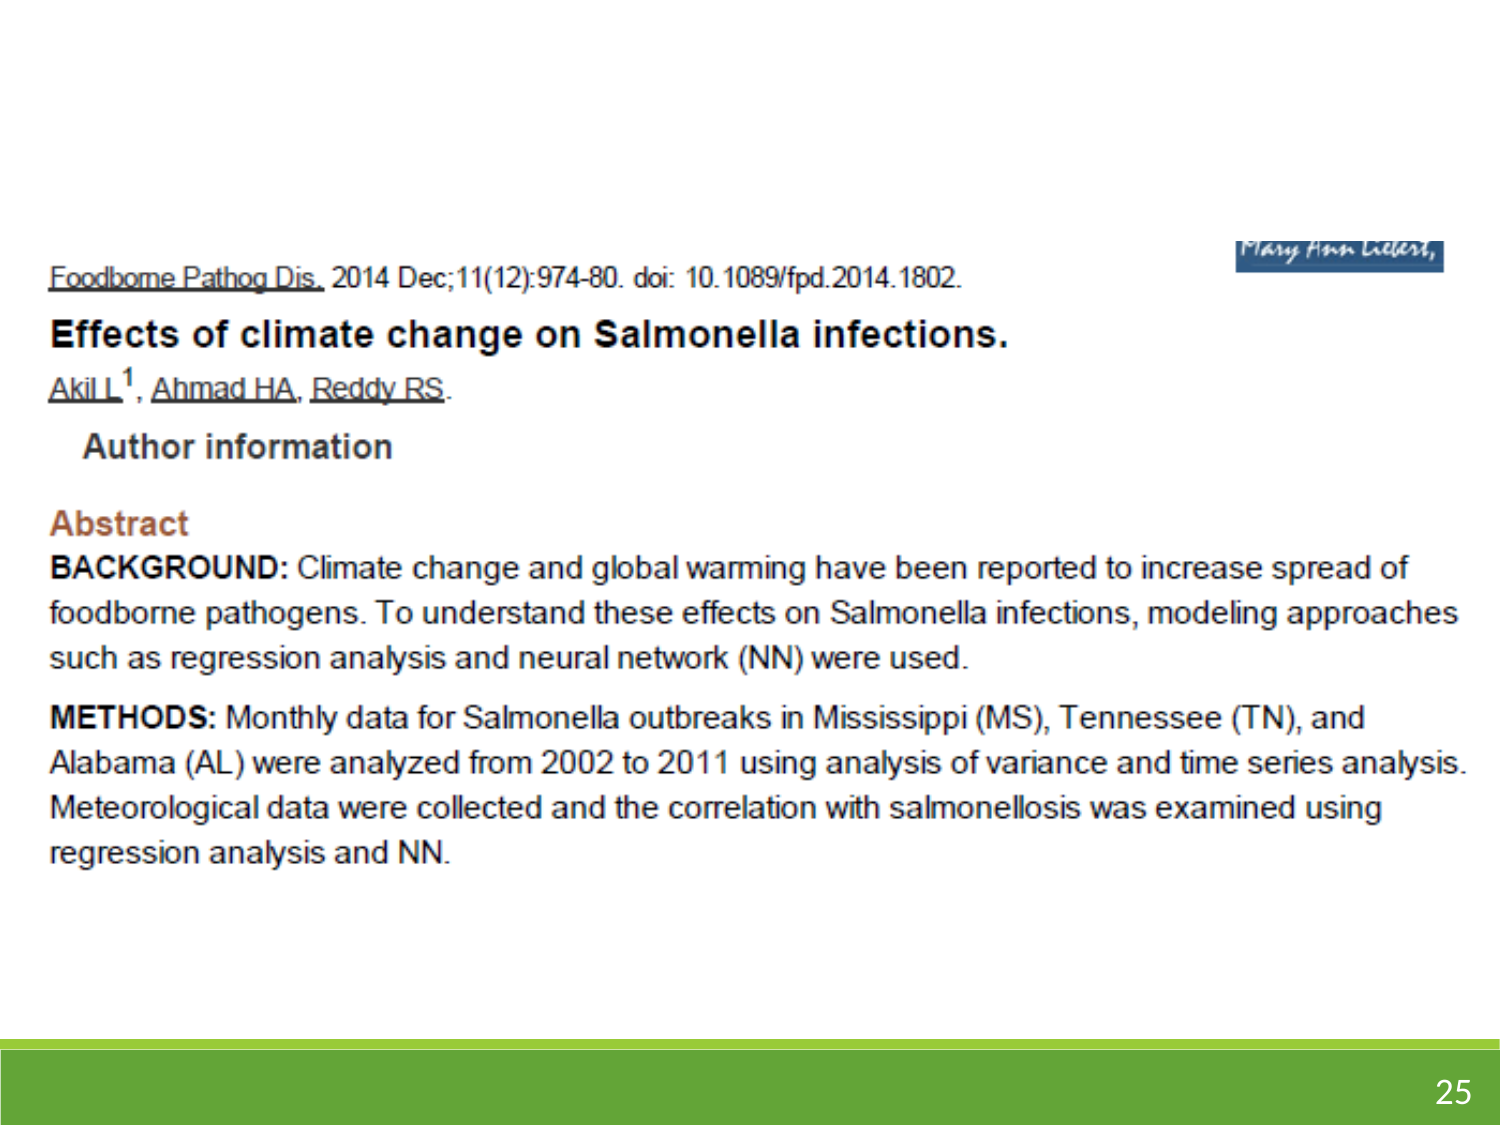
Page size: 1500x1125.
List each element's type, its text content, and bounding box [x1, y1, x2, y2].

picture [9, 241, 1500, 893]
slide_number 25 [1326, 1059, 1488, 1120]
